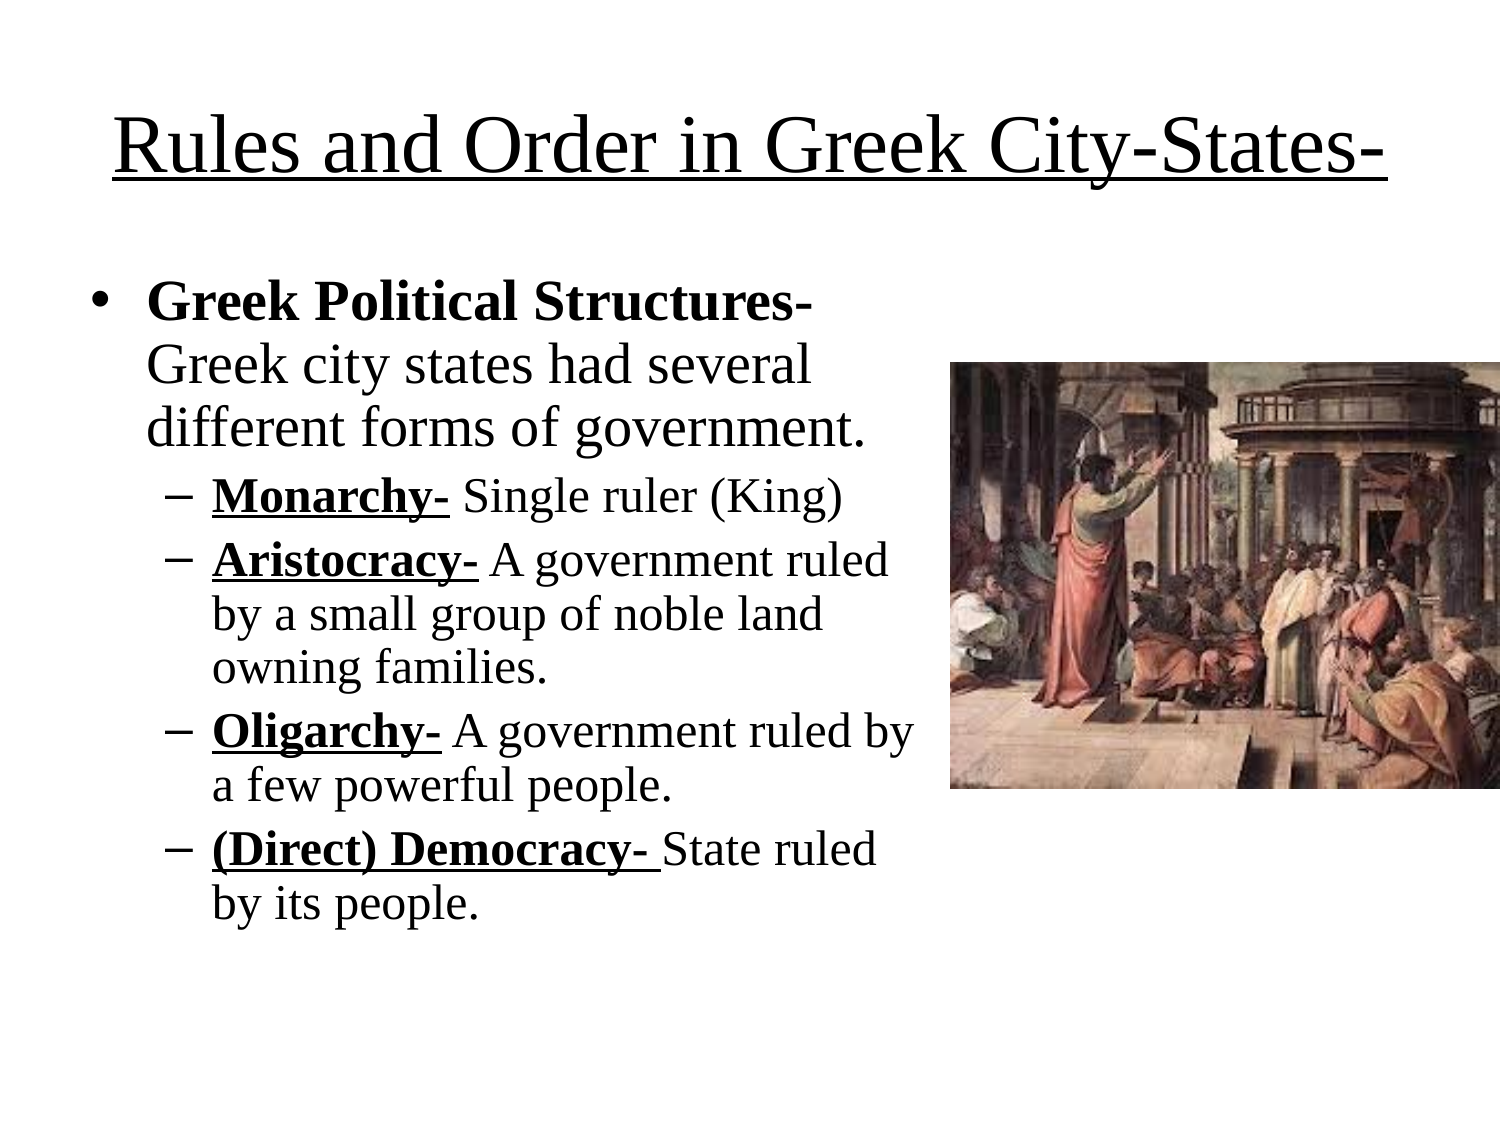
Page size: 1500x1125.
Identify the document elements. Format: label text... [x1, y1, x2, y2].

list Greek Political Structures- Greek city states had several different forms of government. Monarchy- Single ruler (King) Aristocracy- A government ruled by a small group of noble land owning families. Oligarchy- A government ruled by a few powerful people. (Direct) Democracy- State ruled by its people. [75, 262, 938, 1005]
title Rules and Order in Greek City-States- [75, 45, 1425, 233]
picture [949, 362, 1500, 789]
